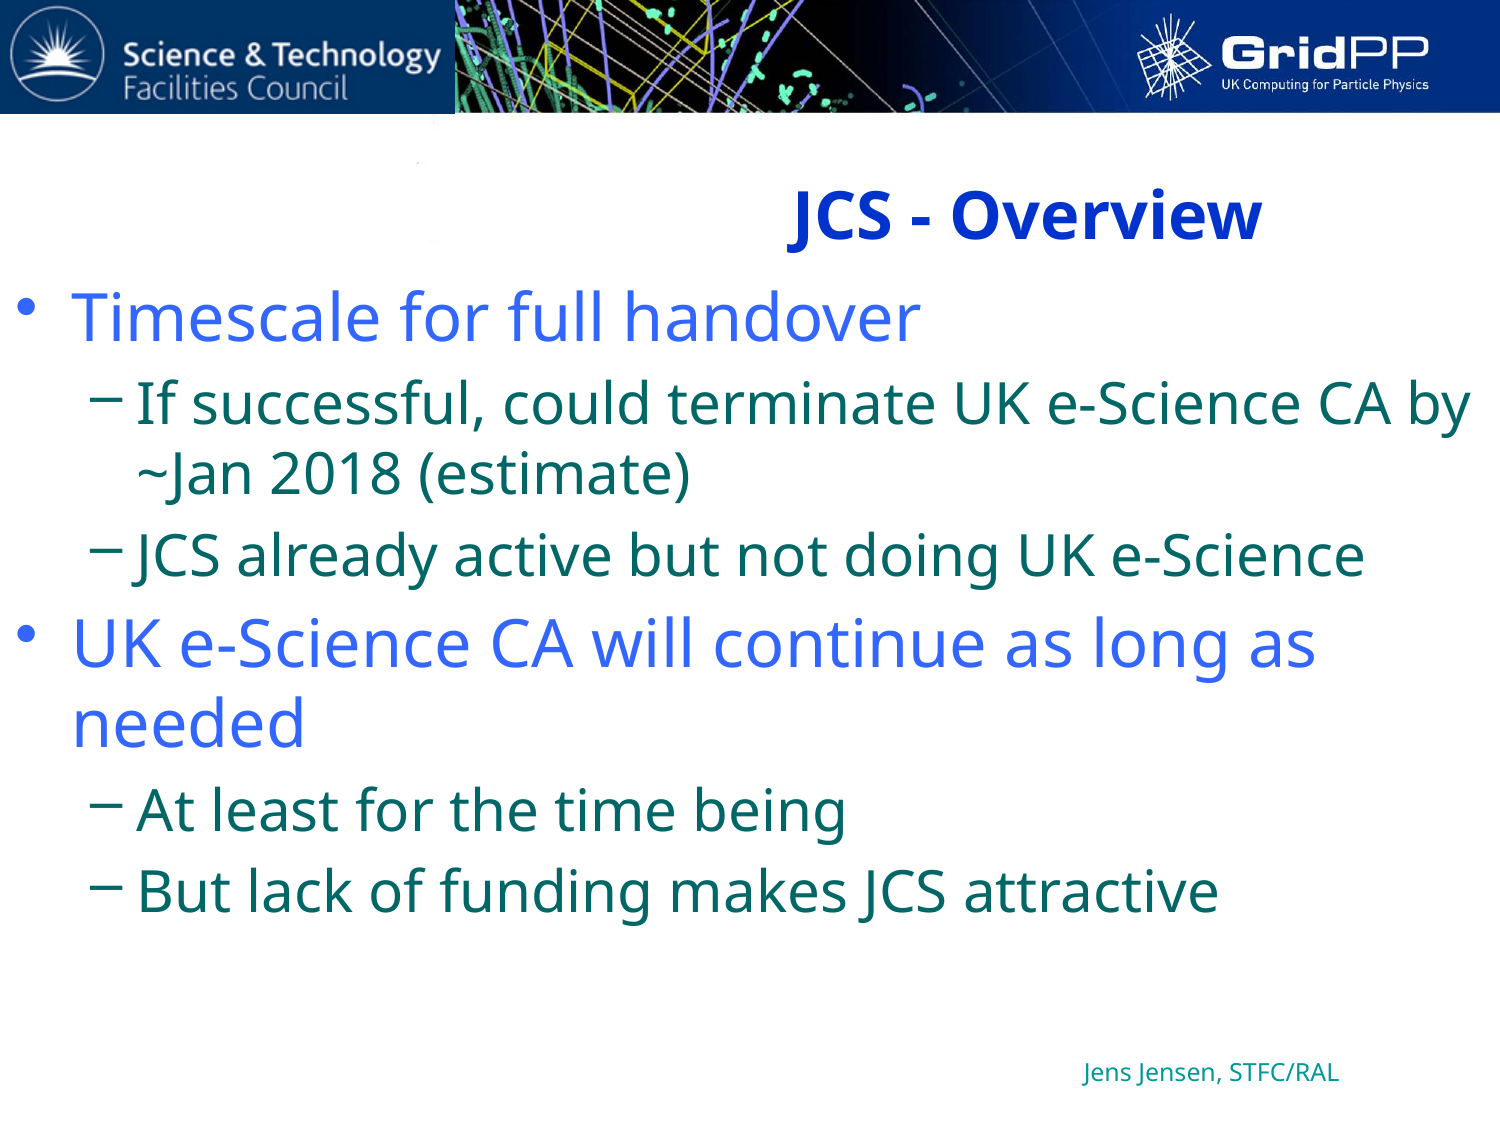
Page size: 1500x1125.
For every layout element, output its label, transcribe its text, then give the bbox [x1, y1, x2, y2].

picture [0, 988, 1500, 1125]
title JCS - Overview [584, 125, 1473, 267]
picture [0, 0, 1500, 267]
list Timescale for full handover If successful, could terminate UK e-Science CA by ~Jan 2018 (estimate) JCS already active but not doing UK e-Science UK e-Science CA will continue as long as needed At least for the time being But lack of funding makes JCS attractive [0, 267, 1500, 988]
